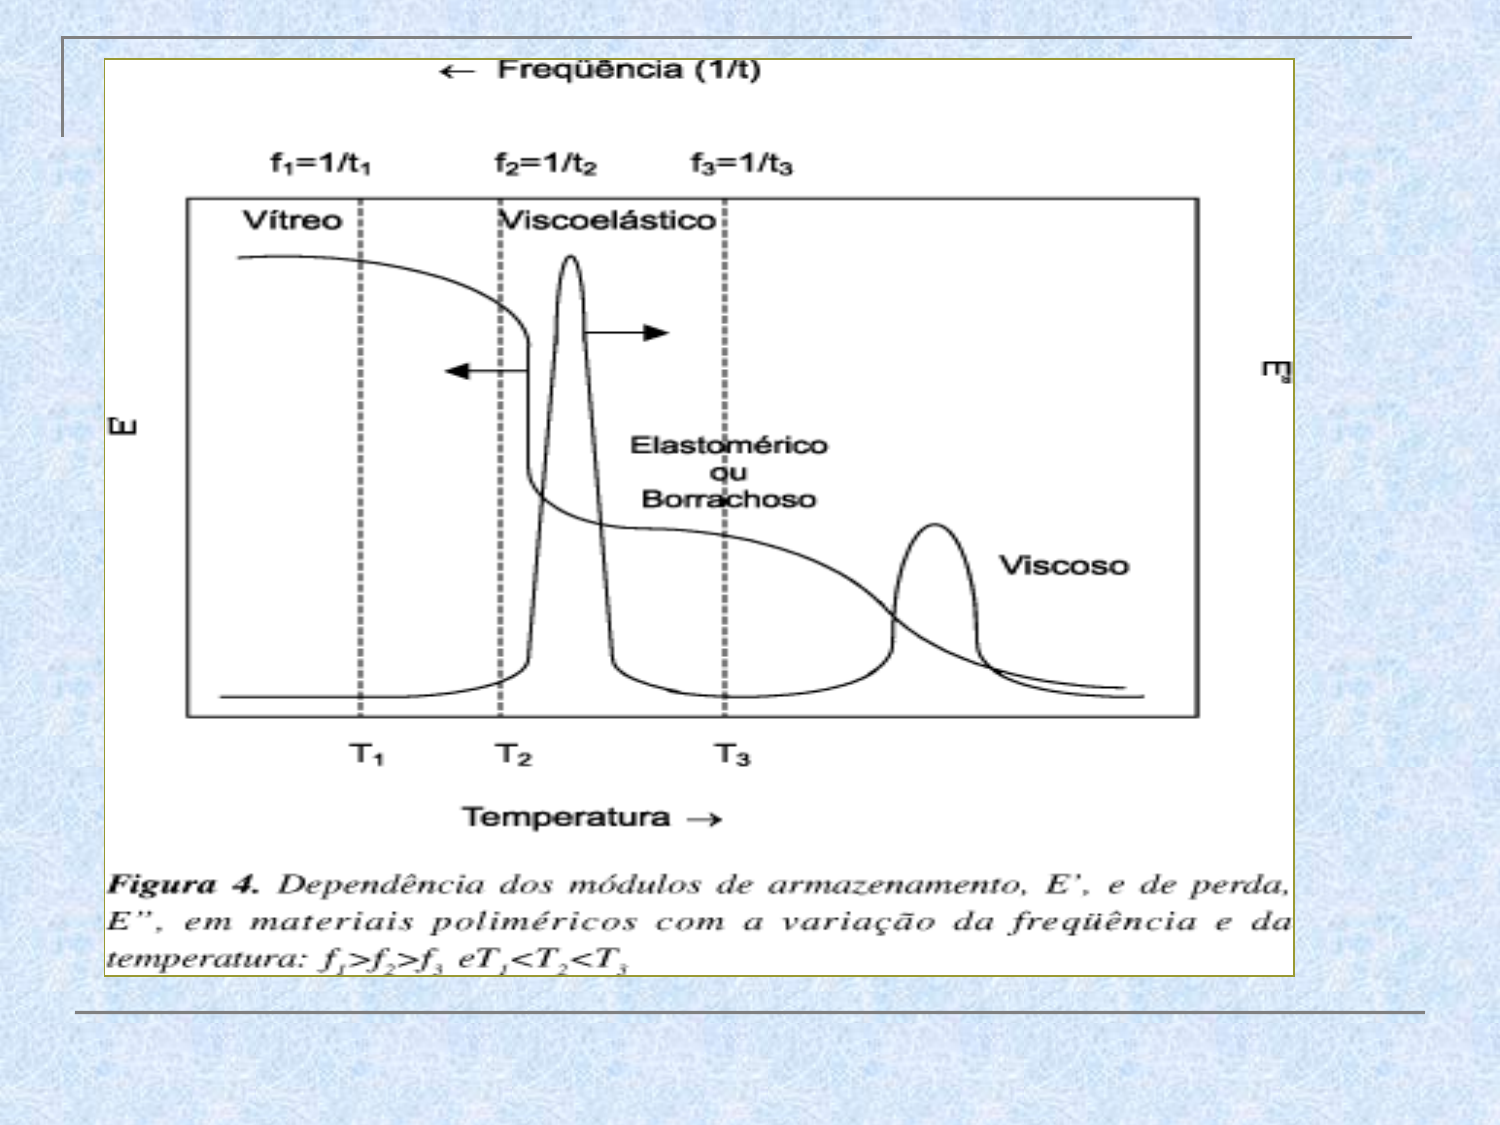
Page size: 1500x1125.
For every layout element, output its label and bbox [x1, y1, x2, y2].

picture [0, 0, 1500, 1125]
slide_number [1074, 1023, 1426, 1100]
